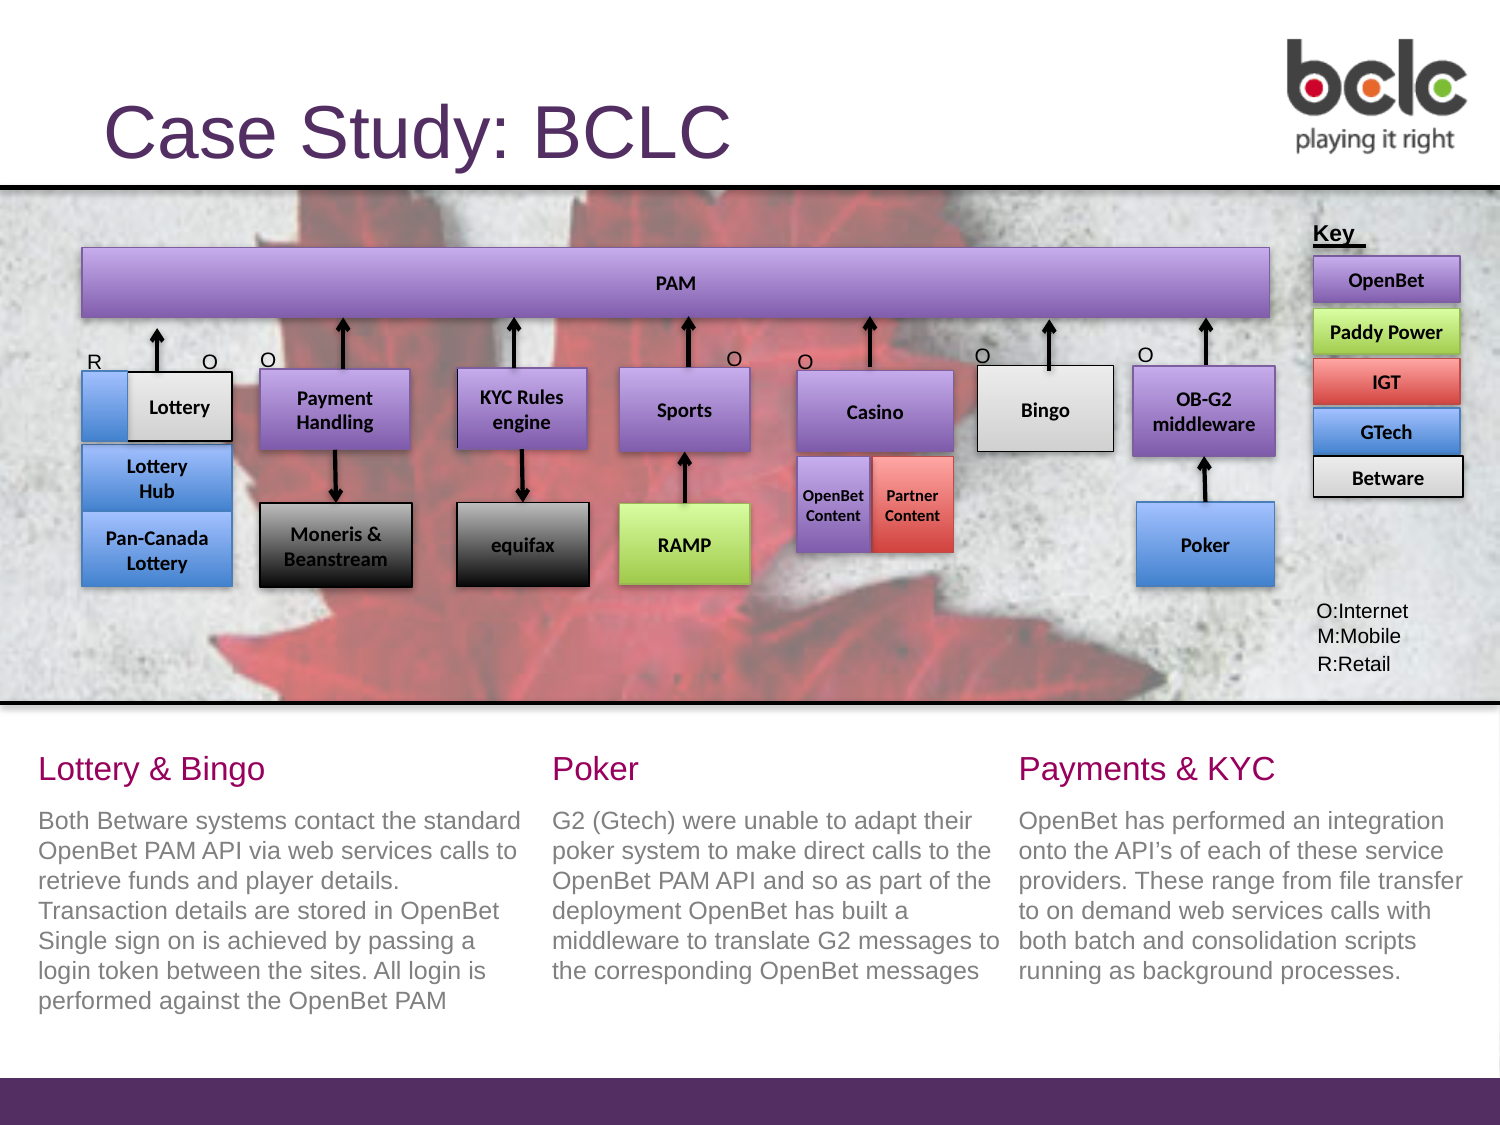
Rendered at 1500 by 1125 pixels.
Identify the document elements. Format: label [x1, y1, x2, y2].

text_box [537, 739, 1002, 995]
picture [0, 0, 1500, 187]
text_box [23, 739, 550, 1025]
picture [0, 1080, 1500, 1125]
text_box [1003, 739, 1500, 995]
picture [0, 188, 1500, 702]
picture [0, 704, 1500, 1079]
